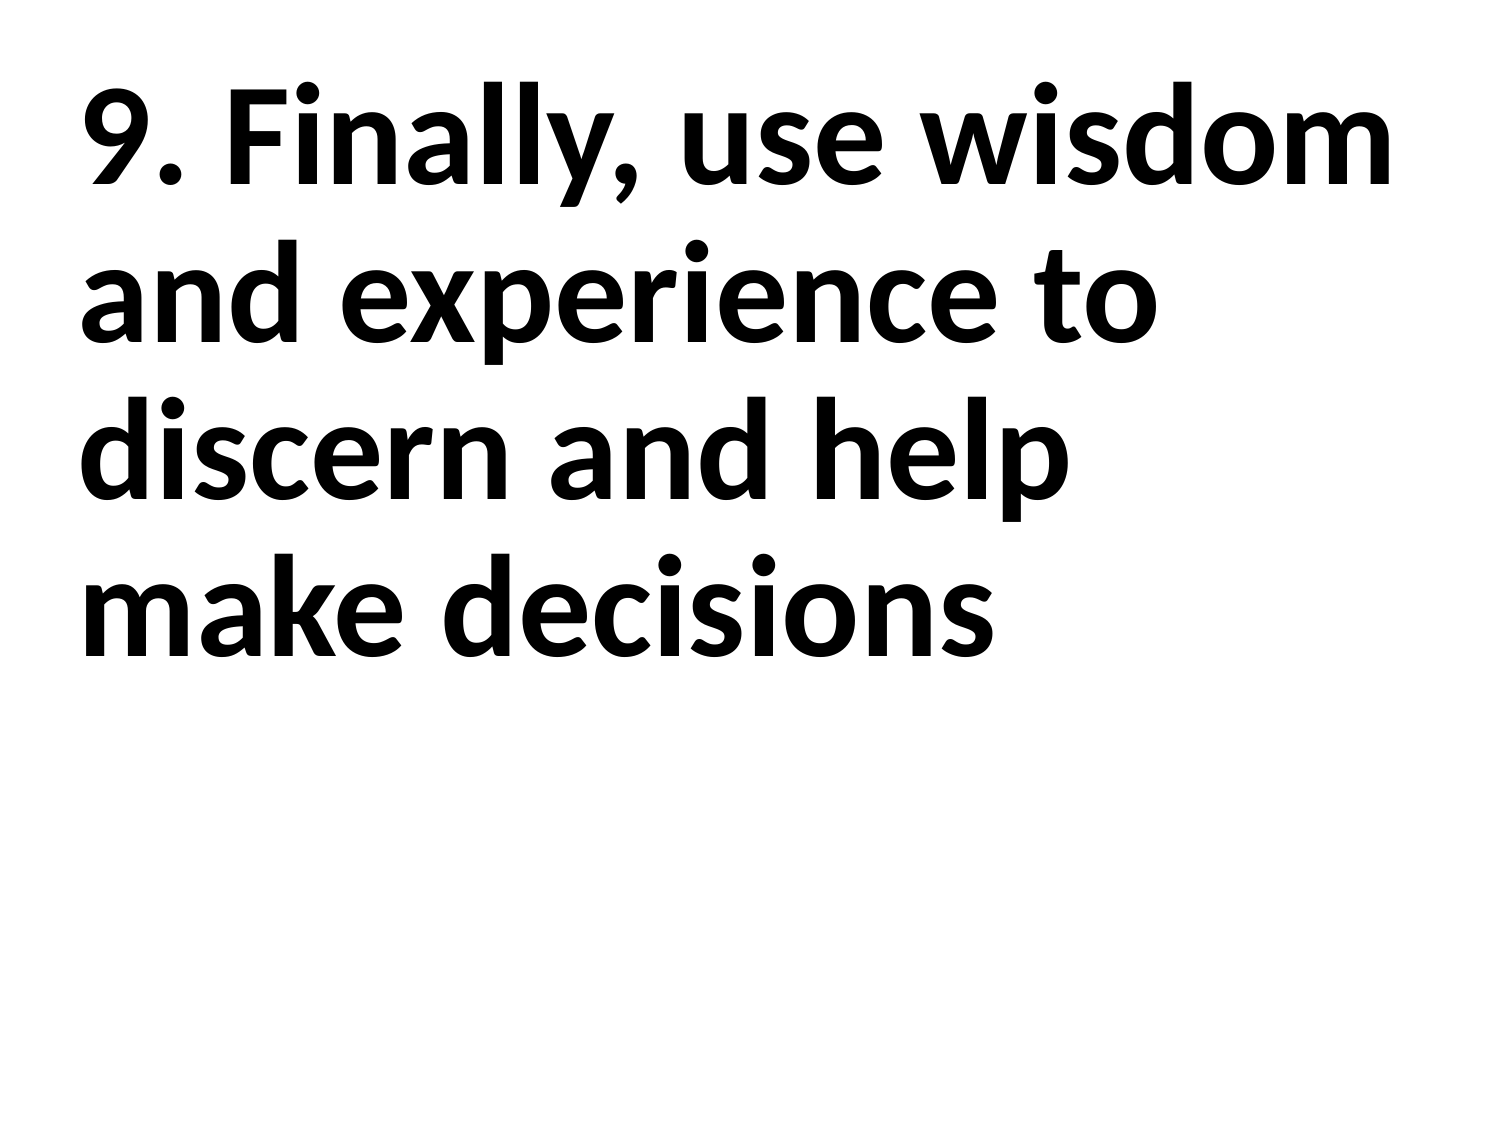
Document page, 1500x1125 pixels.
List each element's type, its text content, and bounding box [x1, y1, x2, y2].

list 9. Finally, use wisdom and experience to discern and help make decisions [62, 51, 1438, 670]
